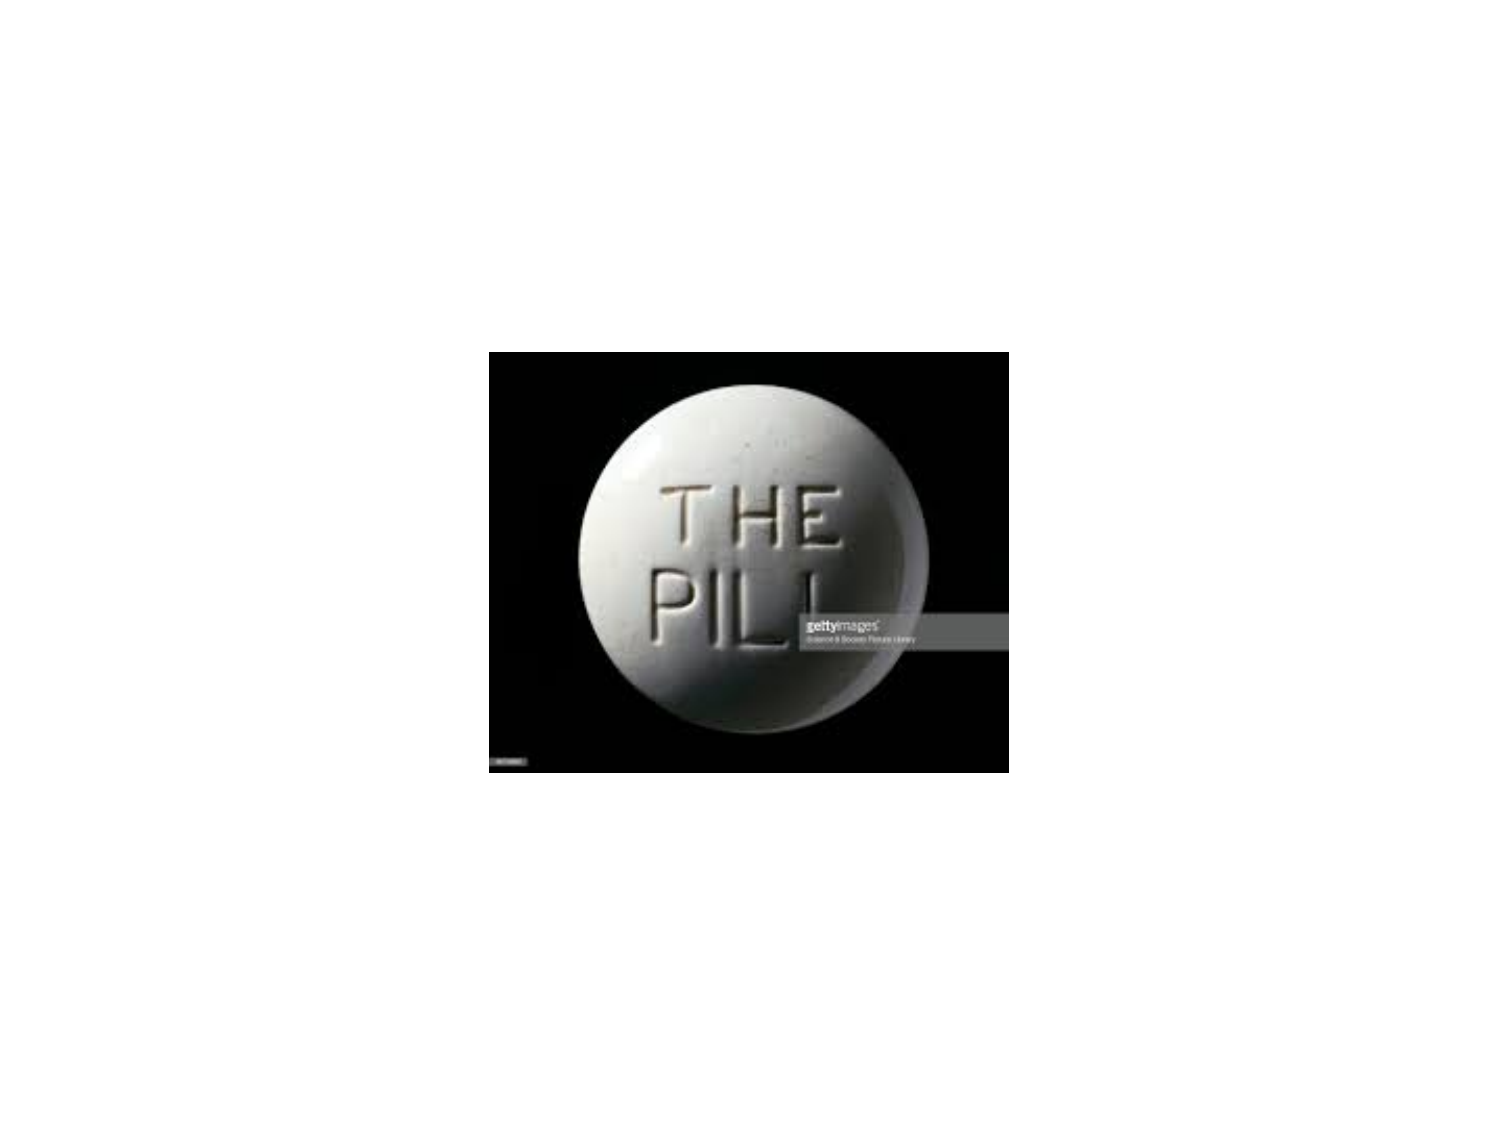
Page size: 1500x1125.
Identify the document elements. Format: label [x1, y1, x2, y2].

picture [489, 351, 1009, 774]
